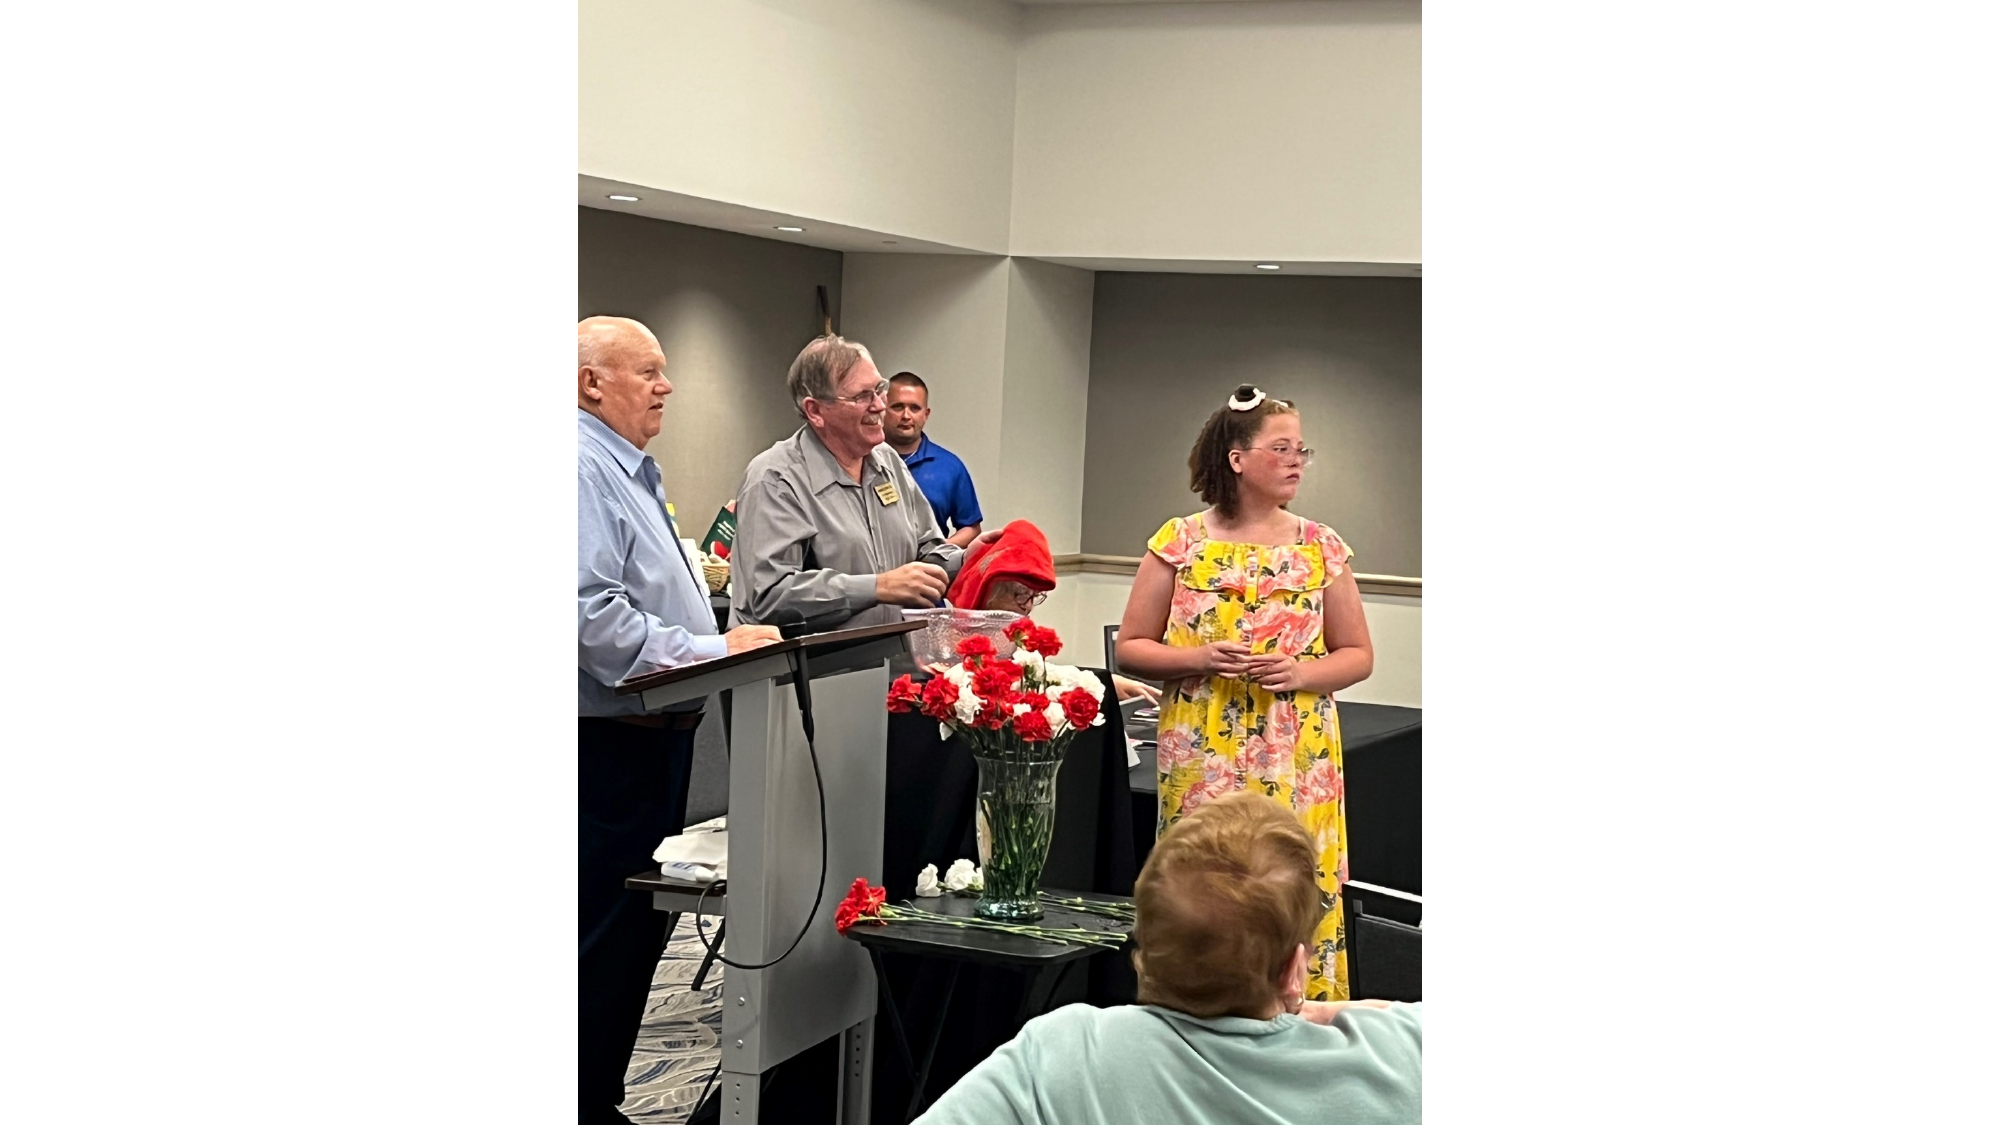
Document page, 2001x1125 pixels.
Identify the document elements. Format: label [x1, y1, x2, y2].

picture [578, 0, 1422, 1125]
